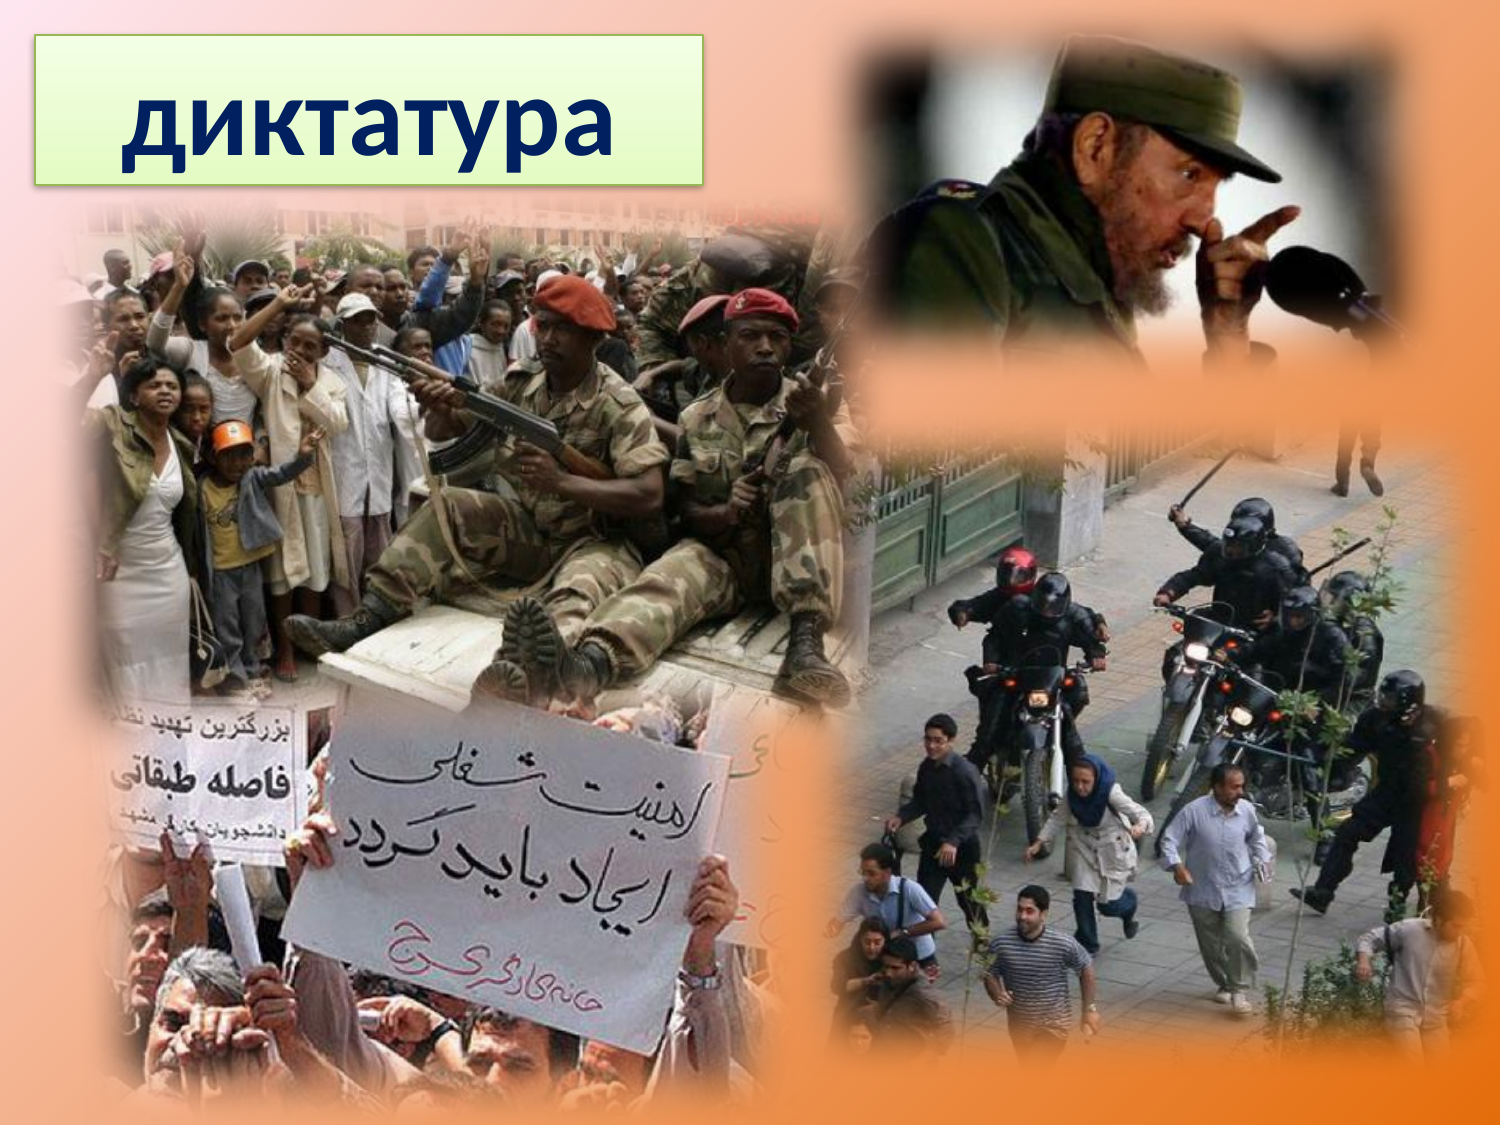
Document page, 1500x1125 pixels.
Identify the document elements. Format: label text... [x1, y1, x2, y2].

picture [46, 0, 1500, 1125]
text_box диктатура [34, 34, 704, 186]
